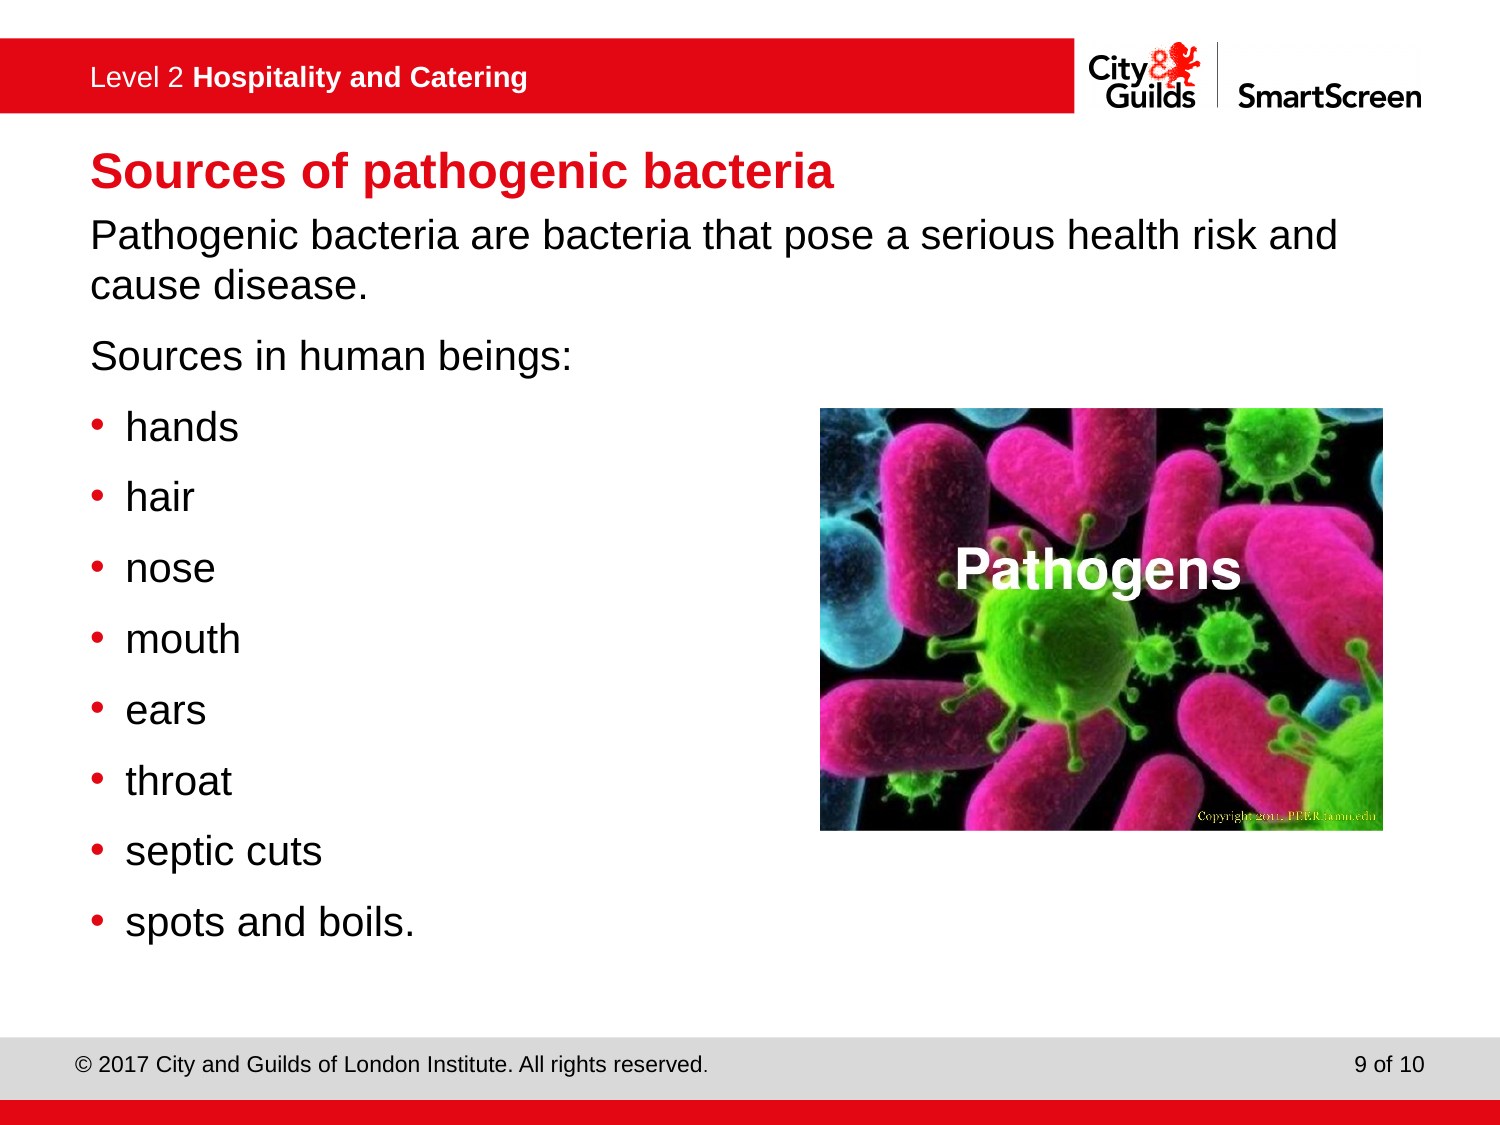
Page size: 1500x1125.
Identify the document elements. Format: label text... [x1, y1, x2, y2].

title Sources of pathogenic bacteria [74, 137, 1424, 199]
list Pathogenic bacteria are bacteria that pose a serious health risk and cause disease. Sources in human beings: hands hair nose mouth ears throat septic cuts spots and boils. [74, 199, 1426, 1012]
picture [820, 408, 1383, 831]
picture [1089, 42, 1421, 108]
